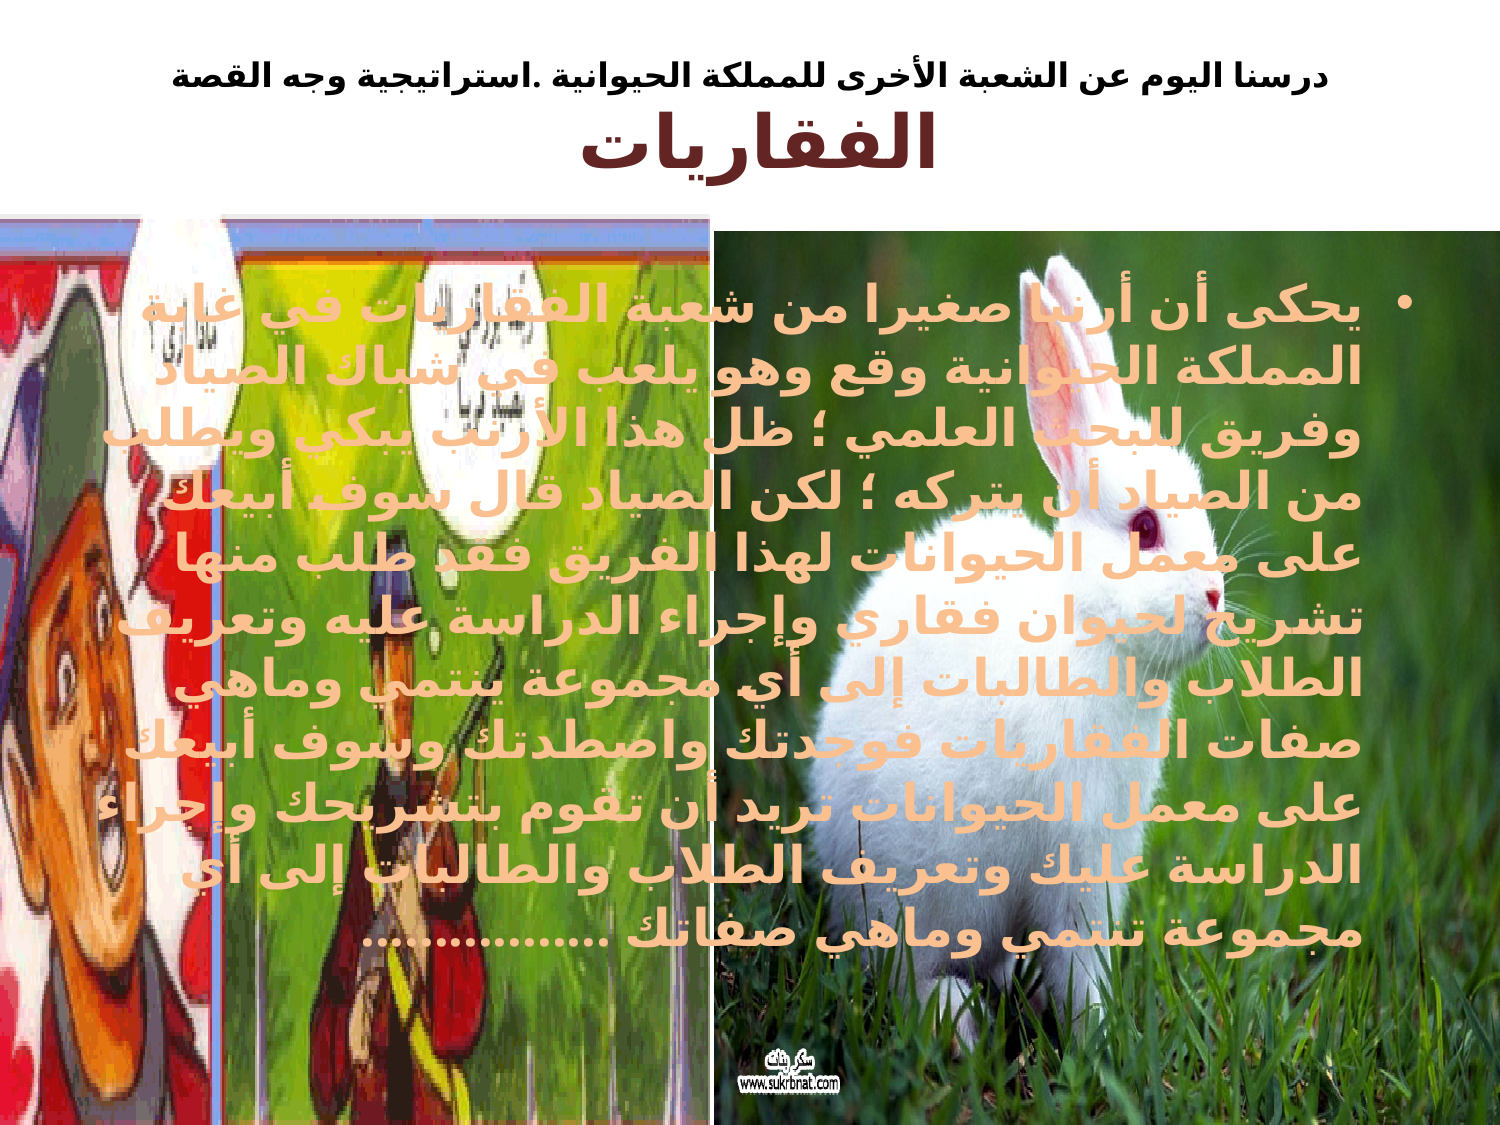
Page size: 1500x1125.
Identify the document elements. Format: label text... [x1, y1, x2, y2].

title درسنا اليوم عن الشعبة الأخرى للمملكة الحيوانية .استراتيجية وجه القصة الفقاريات [75, 45, 1425, 230]
picture [0, 195, 1500, 1125]
